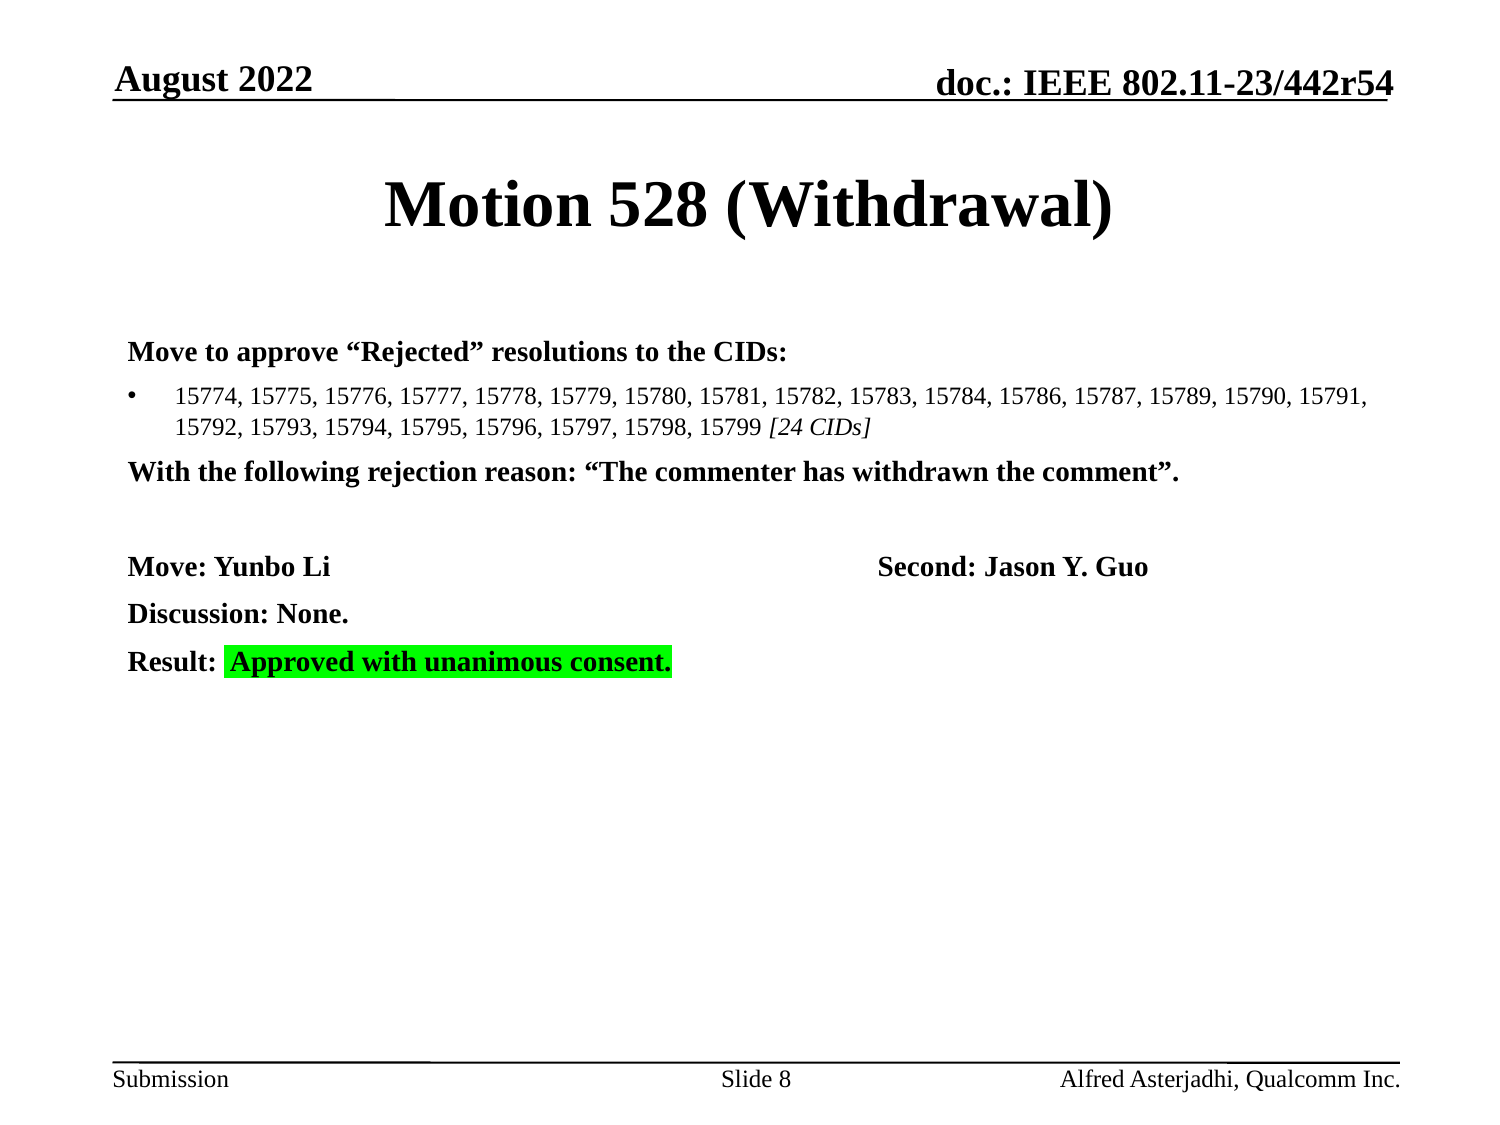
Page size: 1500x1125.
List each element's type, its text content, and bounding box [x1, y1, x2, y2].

list Move to approve “Rejected” resolutions to the CIDs: 15774, 15775, 15776, 15777, 15778, 15779, 15780, 15781, 15782, 15783, 15784, 15786, 15787, 15789, 15790, 15791, 15792, 15793, 15794, 15795, 15796, 15797, 15798, 15799 [24 CIDs] With the following rejection reason: “The commenter has withdrawn the comment”. Move: Yunbo Li Second: Jason Y. Guo Discussion: None. Result: Approved with unanimous consent. [112, 324, 1388, 1063]
title Motion 528 (Withdrawal) [112, 112, 1388, 288]
footer Alfred Asterjadhi, Qualcomm Inc. [878, 1061, 1402, 1093]
slide_number Slide 8 [712, 1061, 800, 1123]
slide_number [114, 54, 423, 100]
